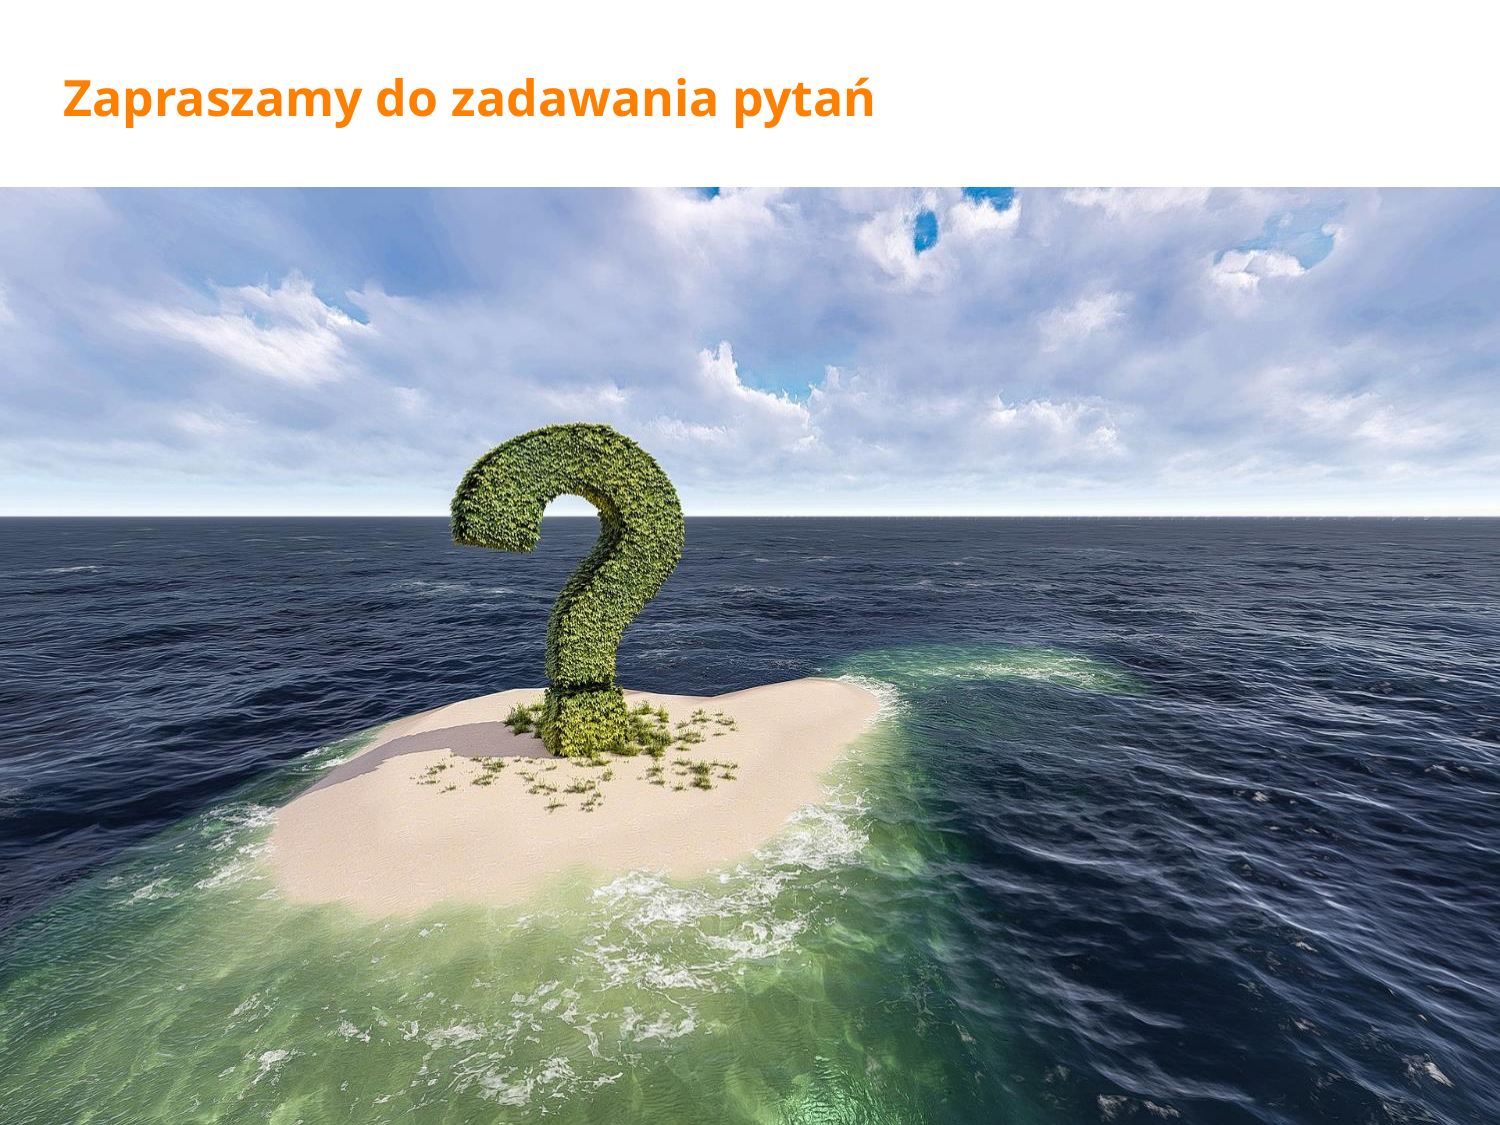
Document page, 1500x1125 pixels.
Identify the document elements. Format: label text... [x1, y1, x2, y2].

title Zapraszamy do zadawania pytań [48, 8, 1452, 187]
picture [0, 187, 1500, 1125]
